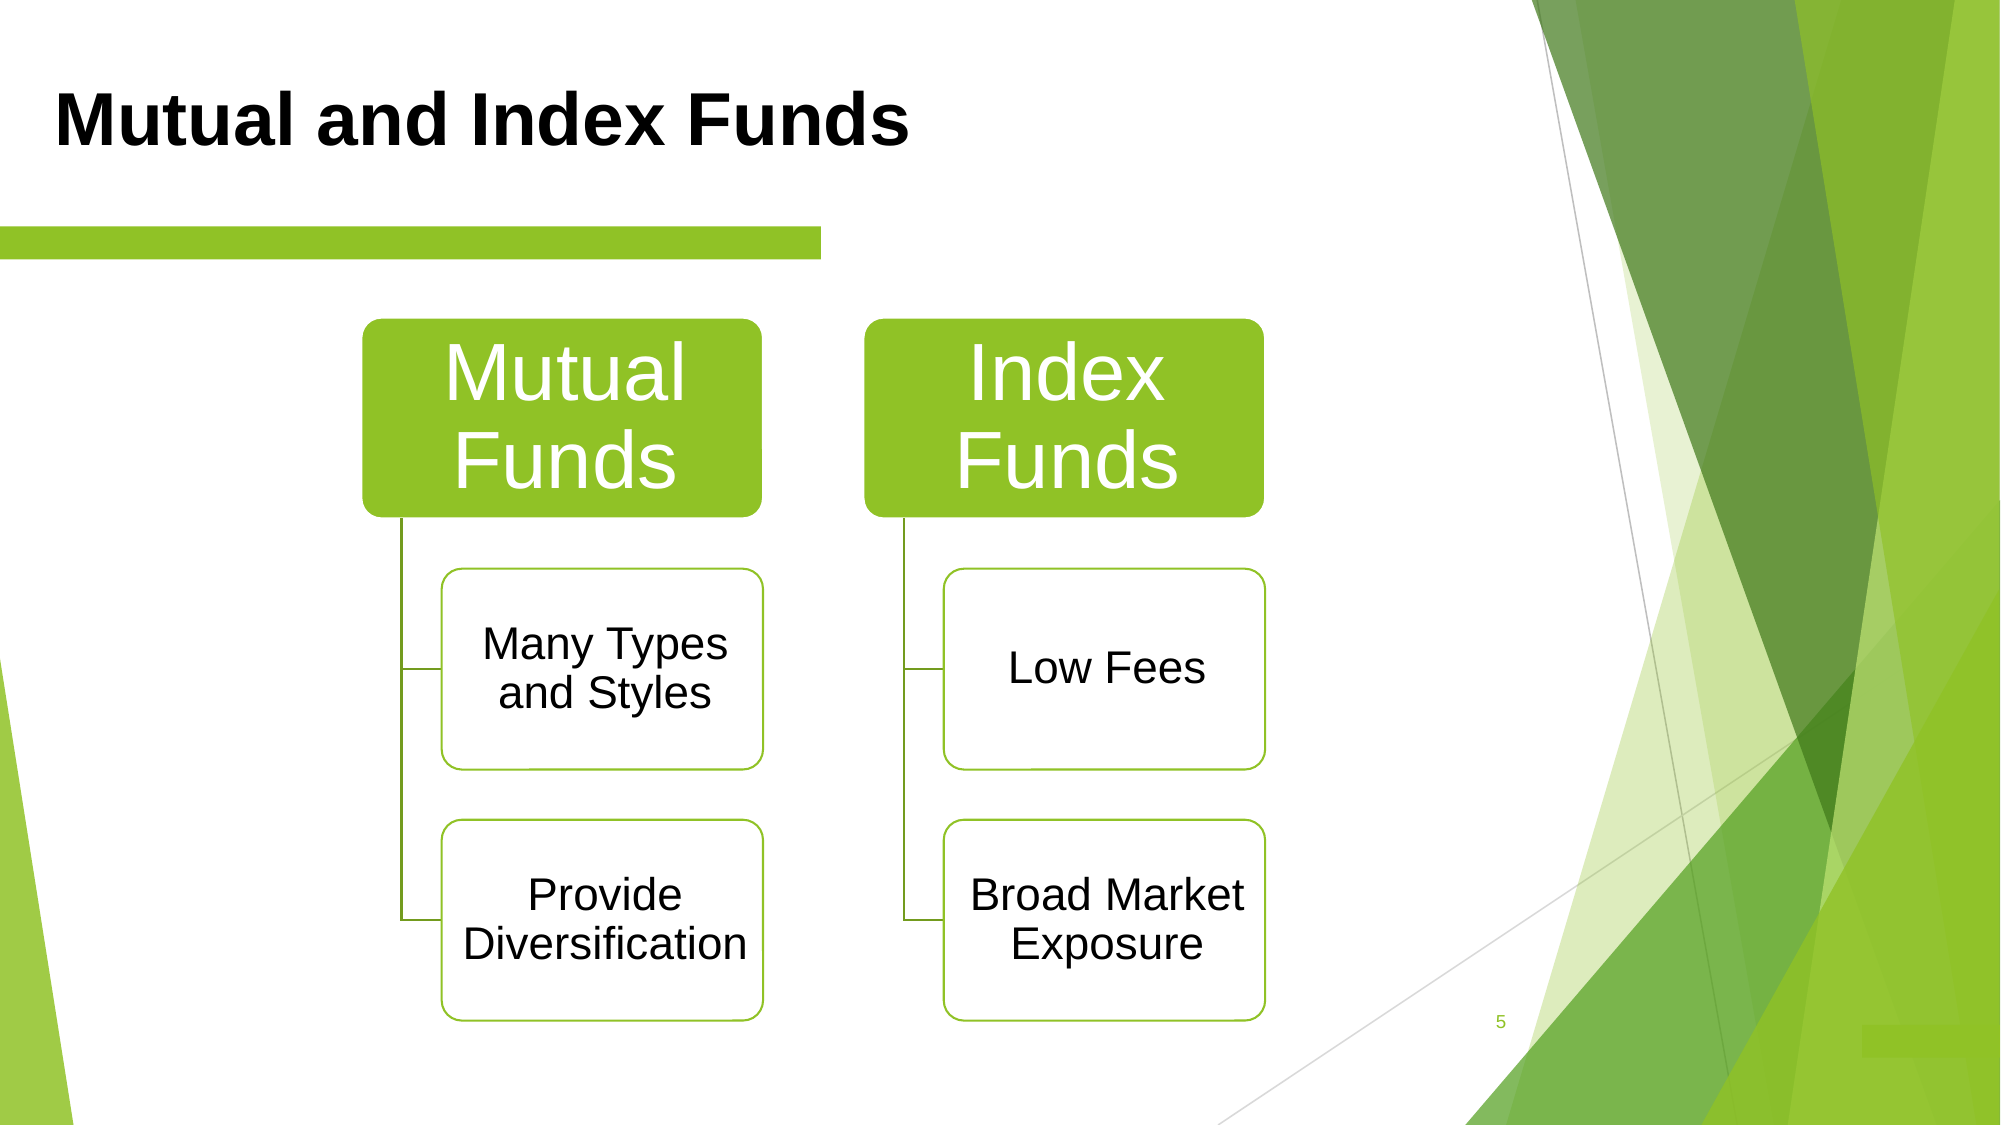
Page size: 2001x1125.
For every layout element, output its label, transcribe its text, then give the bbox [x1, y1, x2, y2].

slide_number 5 [1409, 991, 1522, 1051]
title Mutual and Index Funds [54, 28, 1335, 162]
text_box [146, 317, 1480, 1021]
